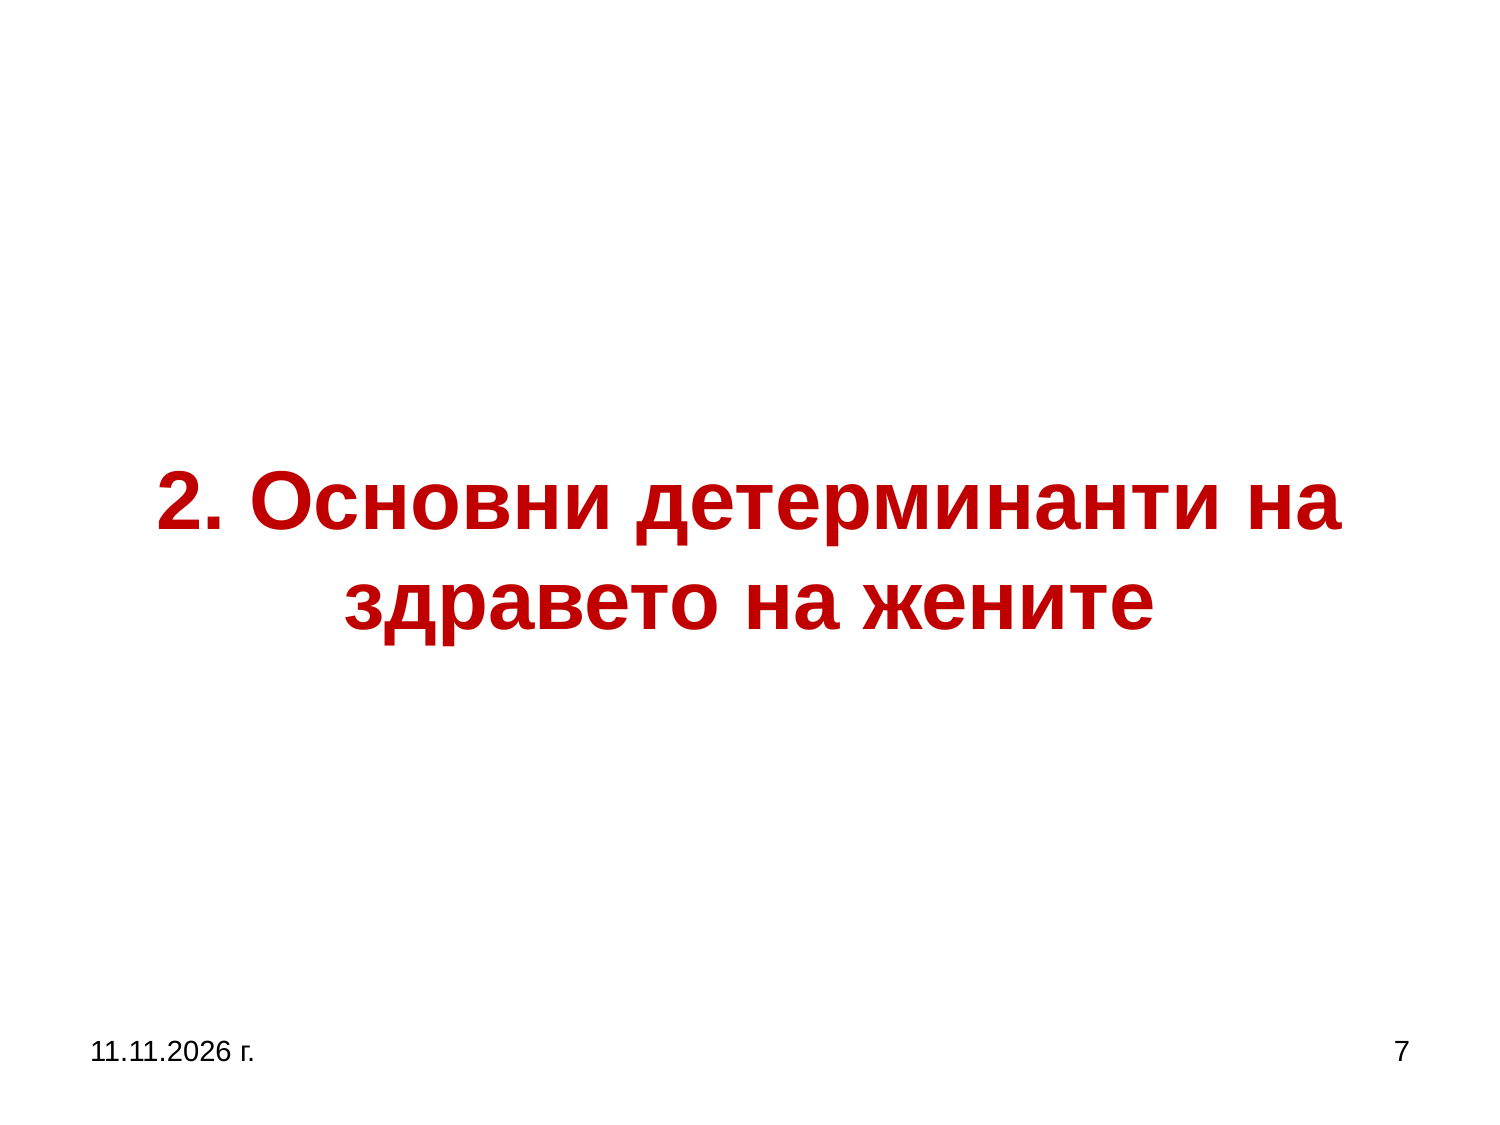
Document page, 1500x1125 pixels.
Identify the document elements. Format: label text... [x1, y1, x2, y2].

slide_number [75, 1024, 425, 1103]
title 2. Основни детерминанти на здравето на жените [75, 45, 1425, 1047]
slide_number 7 [1074, 1047, 1425, 1103]
